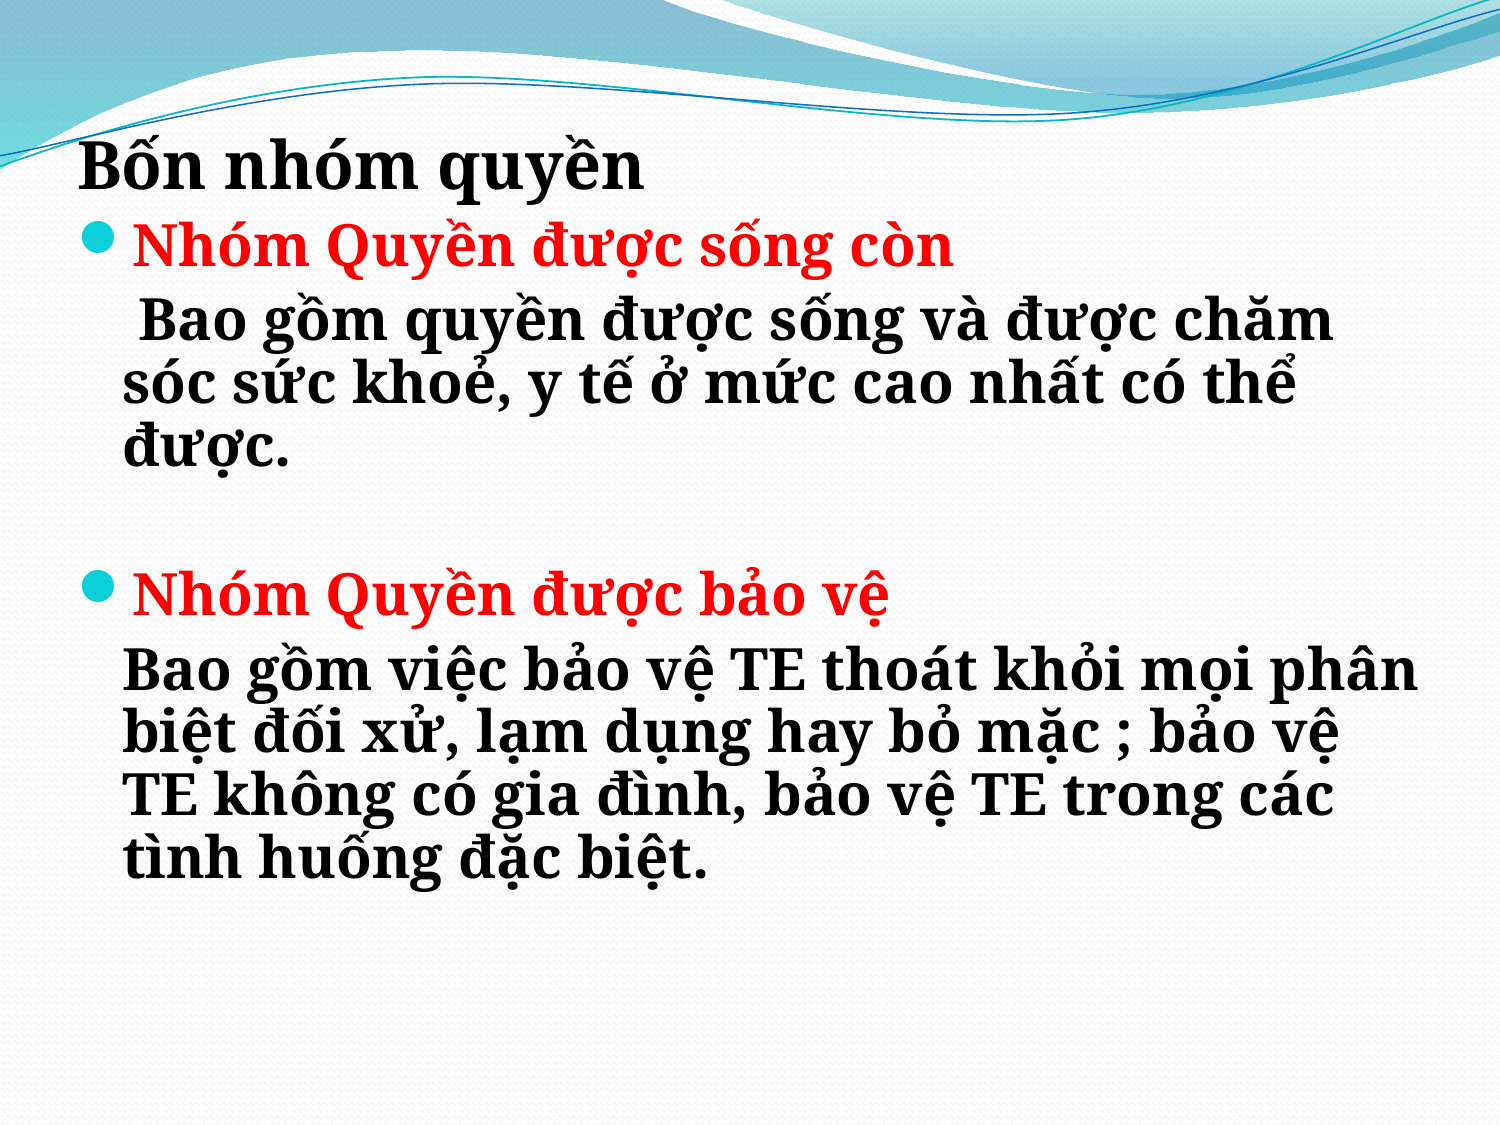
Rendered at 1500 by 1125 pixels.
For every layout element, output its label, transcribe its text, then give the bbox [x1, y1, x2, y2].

list Bốn nhóm quyền Nhóm Quyền được sống còn Bao gồm quyền được sống và được chăm sóc sức khoẻ, y tế ở mức cao nhất có thể được. Nhóm Quyền được bảo vệ Bao gồm việc bảo vệ TE thoát khỏi mọi phân biệt đối xử, lạm dụng hay bỏ mặc ; bảo vệ TE không có gia đình, bảo vệ TE trong các tình huống đặc biệt. [62, 125, 1438, 963]
